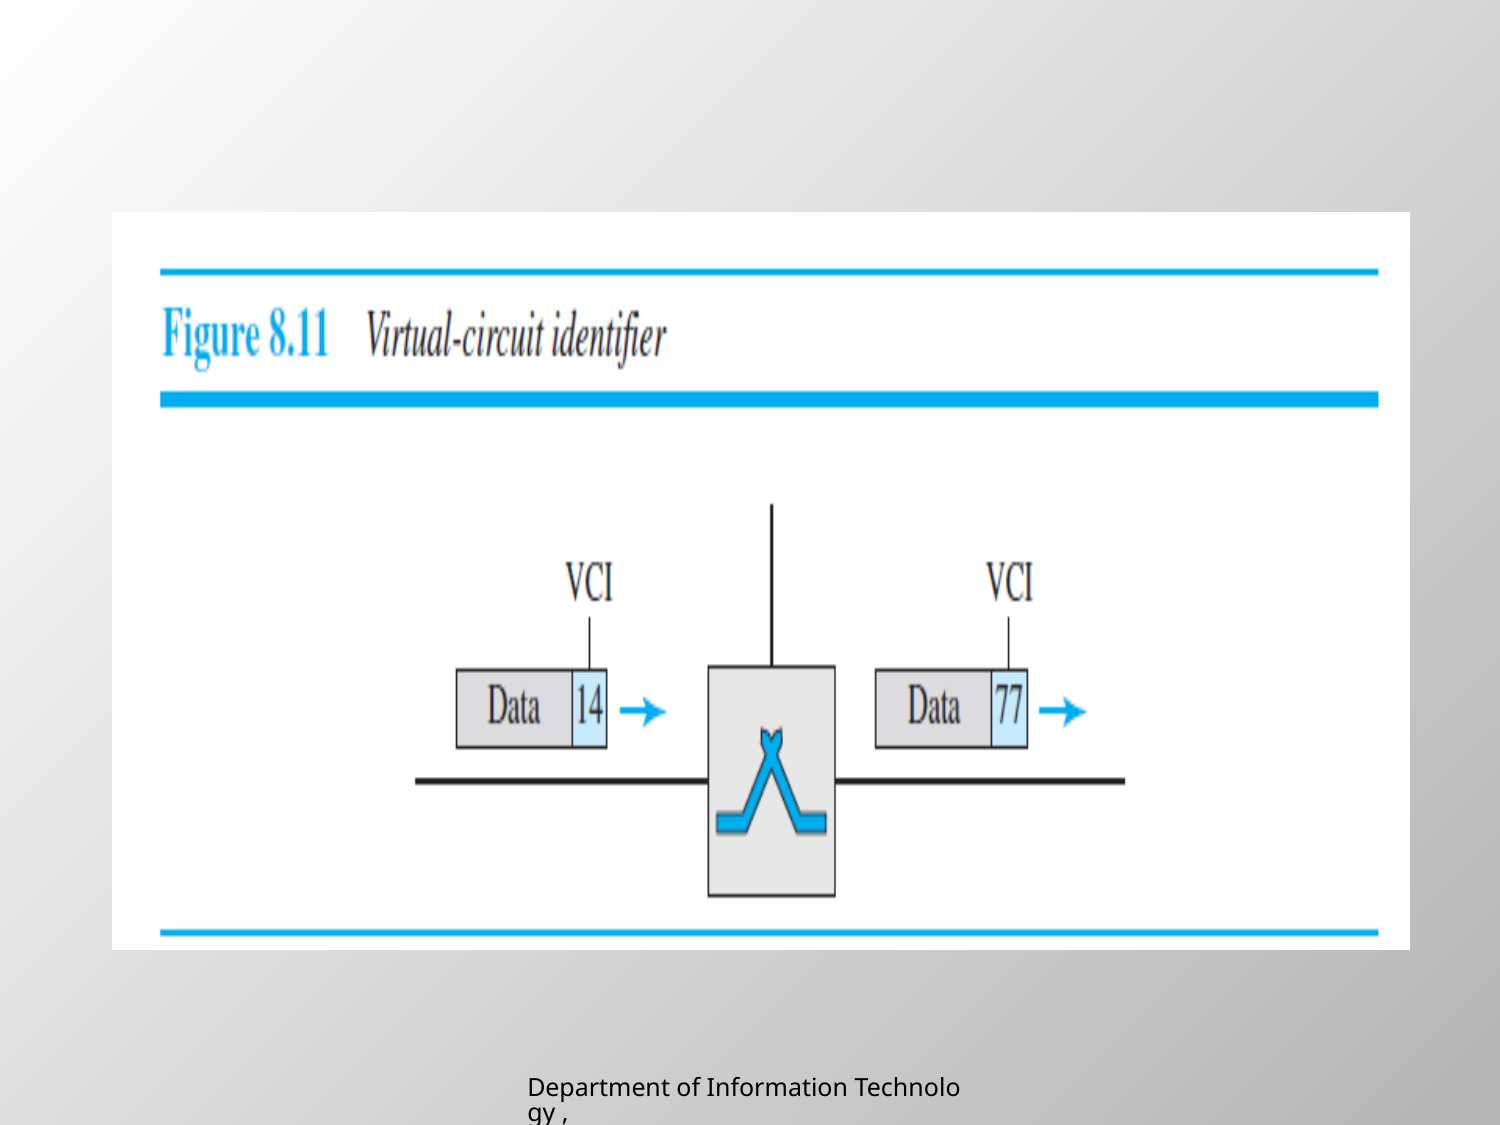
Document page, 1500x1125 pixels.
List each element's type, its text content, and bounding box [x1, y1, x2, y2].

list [112, 212, 1410, 951]
footer Department of Information Technology , SIES College of Arts, Science & Commerce (Autonomous) [512, 1052, 988, 1113]
